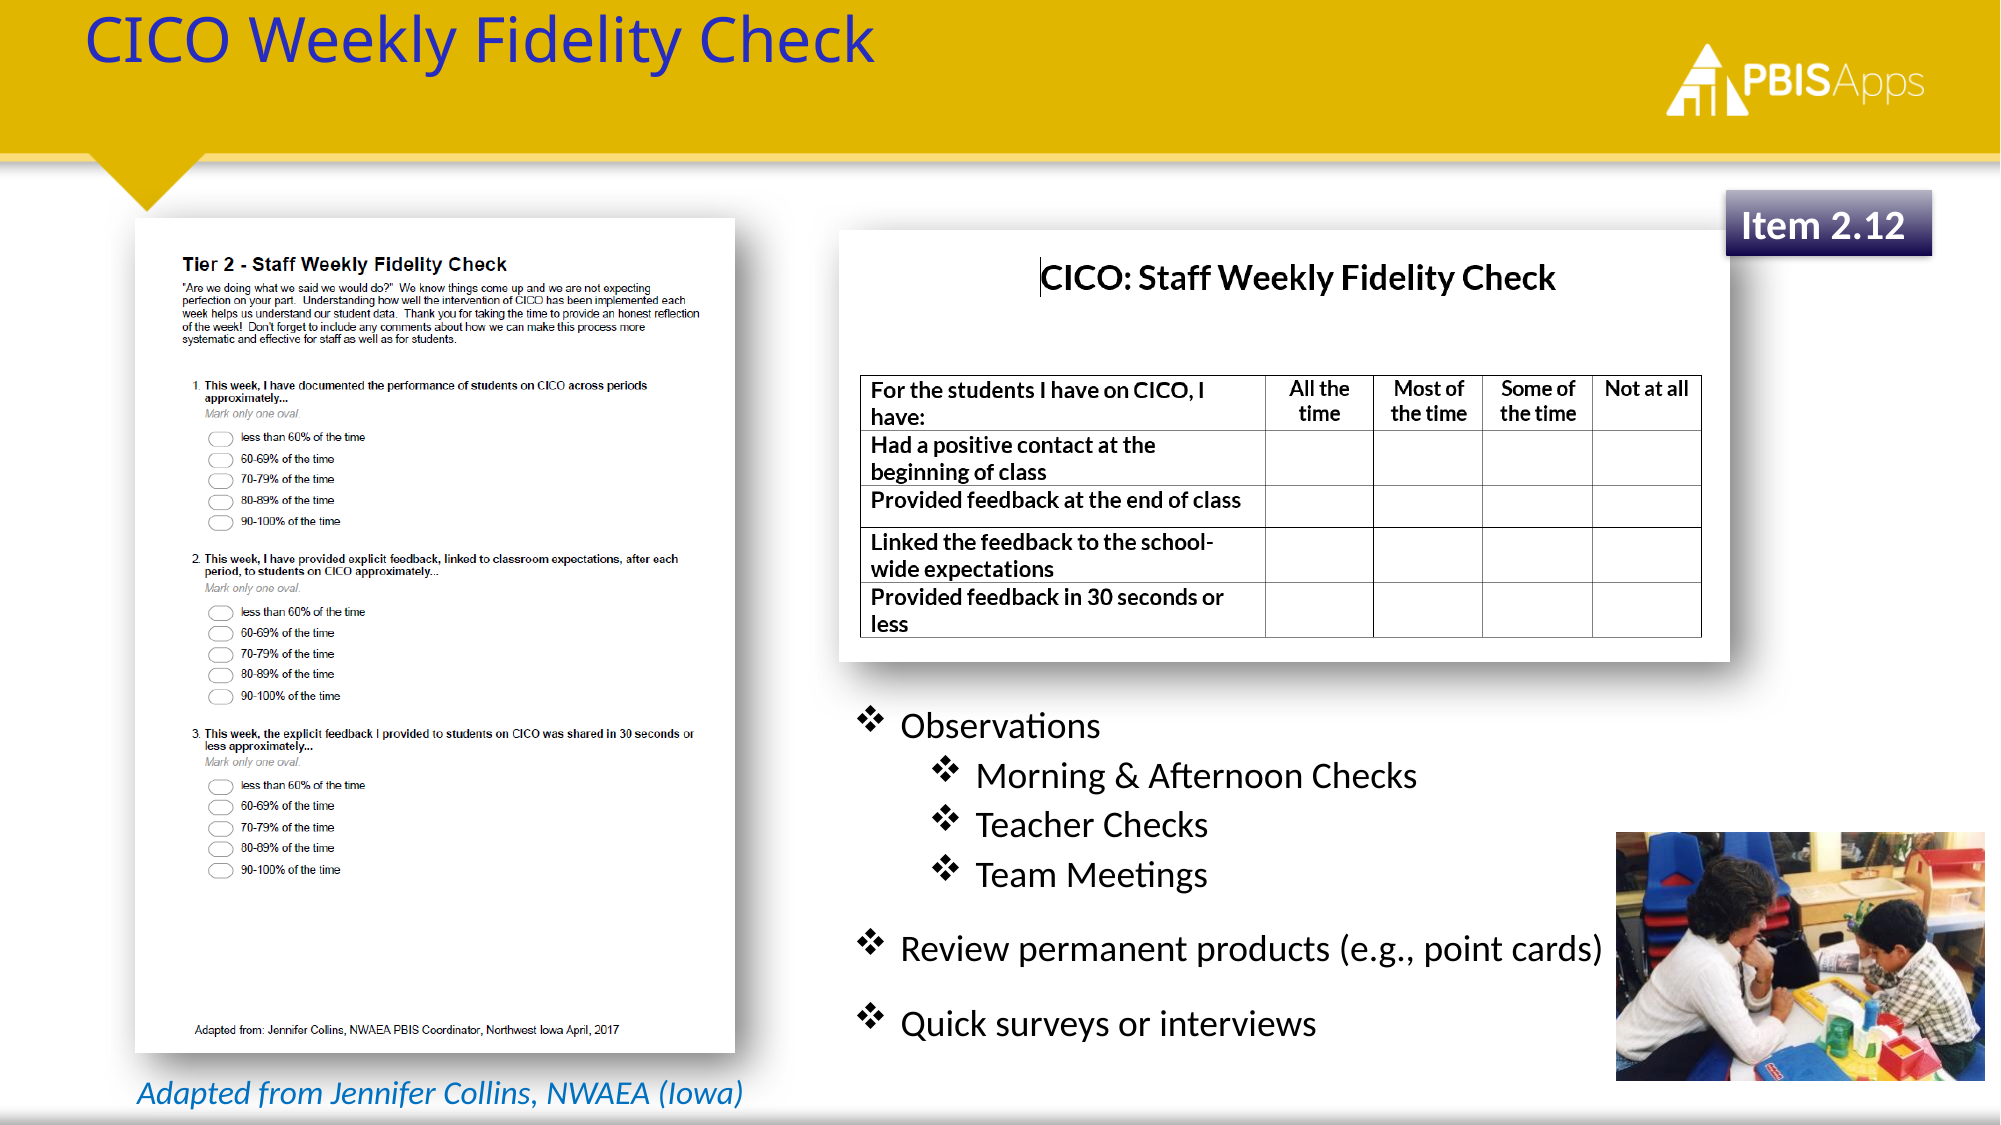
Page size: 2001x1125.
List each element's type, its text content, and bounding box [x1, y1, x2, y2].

title CICO Weekly Fidelity Check [84, 0, 1594, 155]
text_box Adapted from Jennifer Collins, NWAEA (Iowa) [122, 1064, 972, 1119]
text_box Observations Morning & Afternoon Checks Teacher Checks Team Meetings Review permanent products (e.g., point cards) Quick surveys or interviews [838, 689, 1767, 1052]
text_box Item 2.12 [1726, 190, 1933, 256]
picture [0, 0, 2001, 1125]
